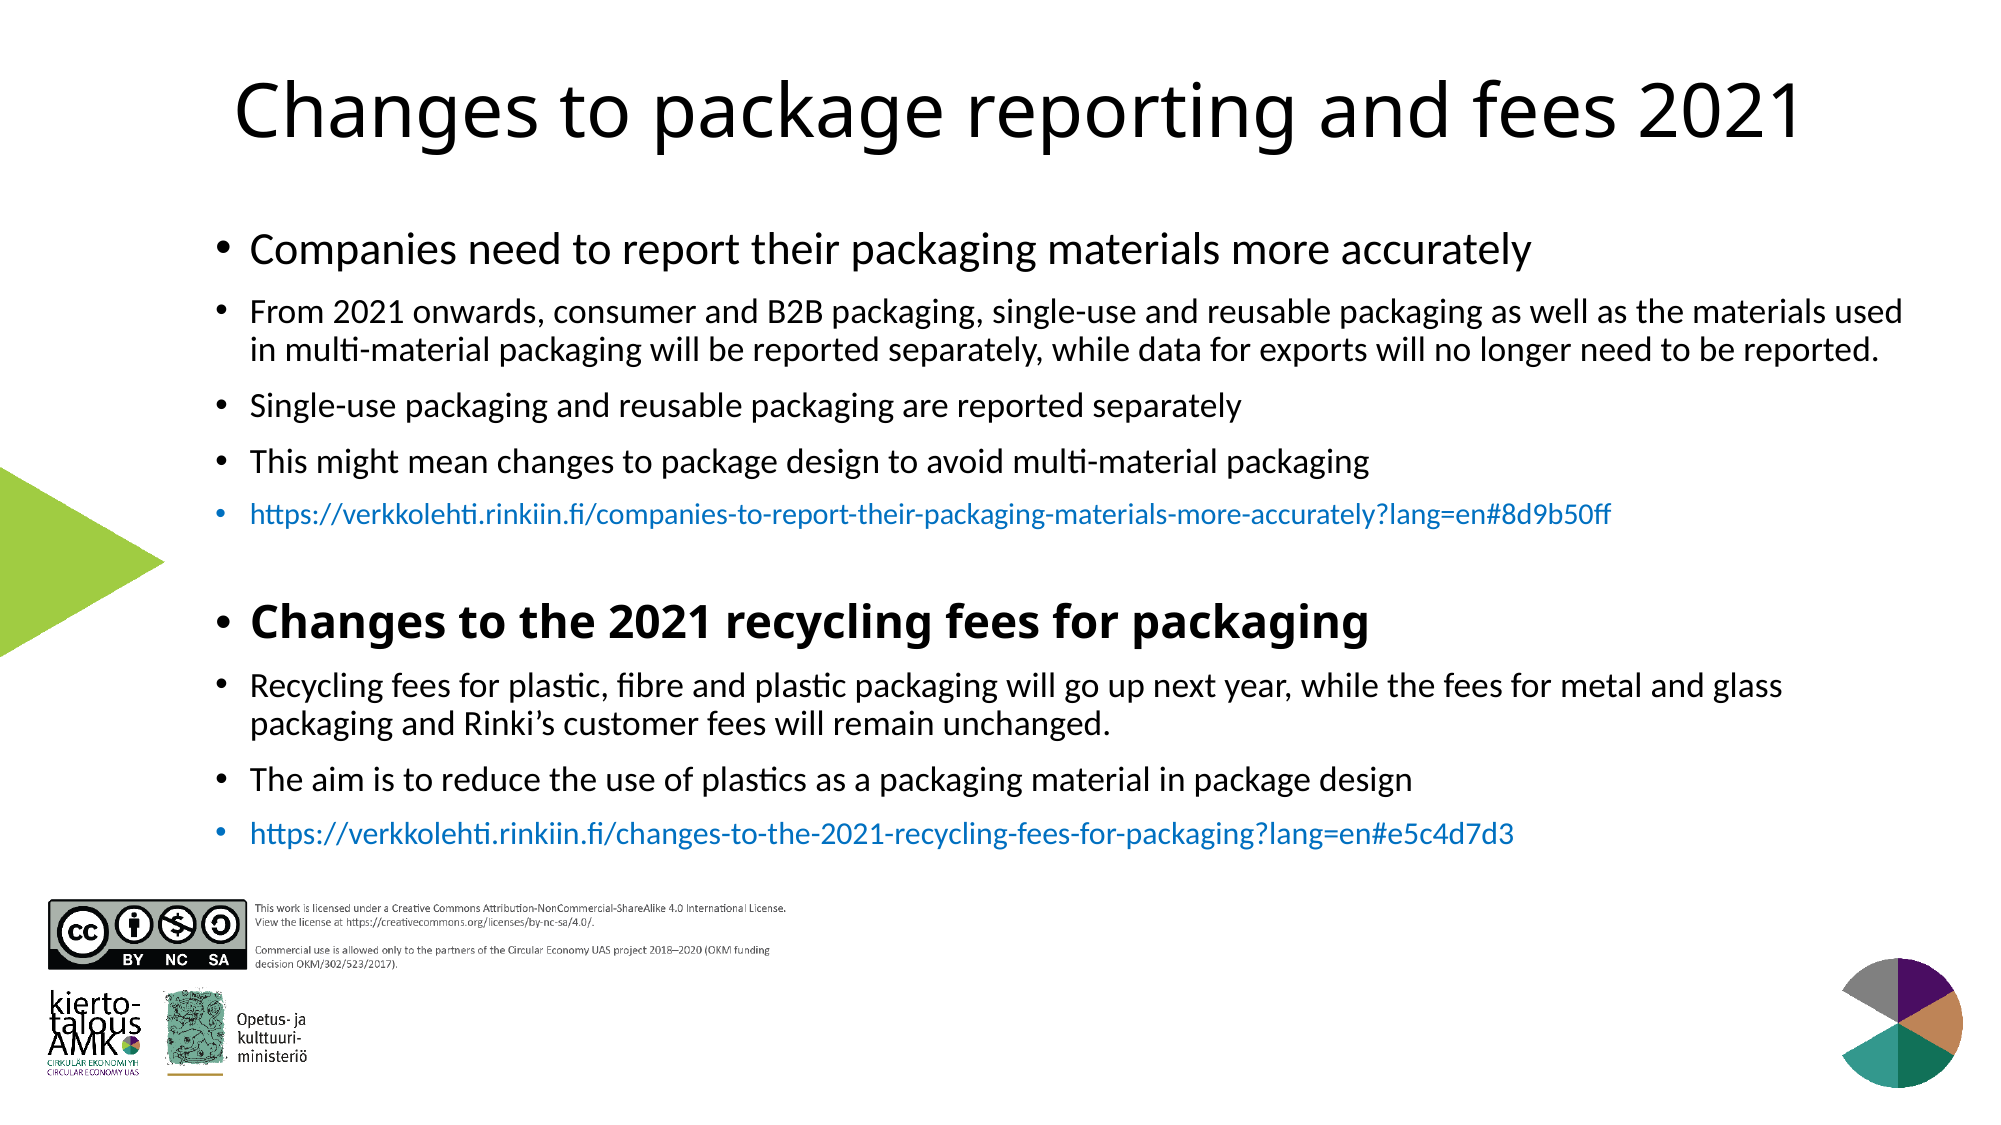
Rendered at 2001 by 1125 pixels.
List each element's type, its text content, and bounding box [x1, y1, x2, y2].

picture [0, 0, 2000, 1125]
title Changes to package reporting and fees 2021 [218, 4, 1944, 222]
list Companies need to report their packaging materials more accurately From 2021 onwards, consumer and B2B packaging, single-use and reusable packaging as well as the materials used in multi-material packaging will be reported separately, while data for exports will no longer need to be reported. Single-use packaging and reusable packaging are reported separately This might mean changes to package design to avoid multi-material packaging https://verkkolehti.rinkiin.fi/companies-to-report-their-packaging-materials-more-accurately?lang=en#8d9b50ff Changes to the 2021 recycling fees for packaging Recycling fees for plastic, fibre and plastic packaging will go up next year, while the fees for metal and glass packaging and Rinki’s customer fees will remain unchanged. The aim is to reduce the use of plastics as a packaging material in package design https://verkkolehti.rinkiin.fi/changes-to-the-2021-recycling-fees-for-packaging?lang=en#e5c4d7d3 [200, 217, 1926, 901]
